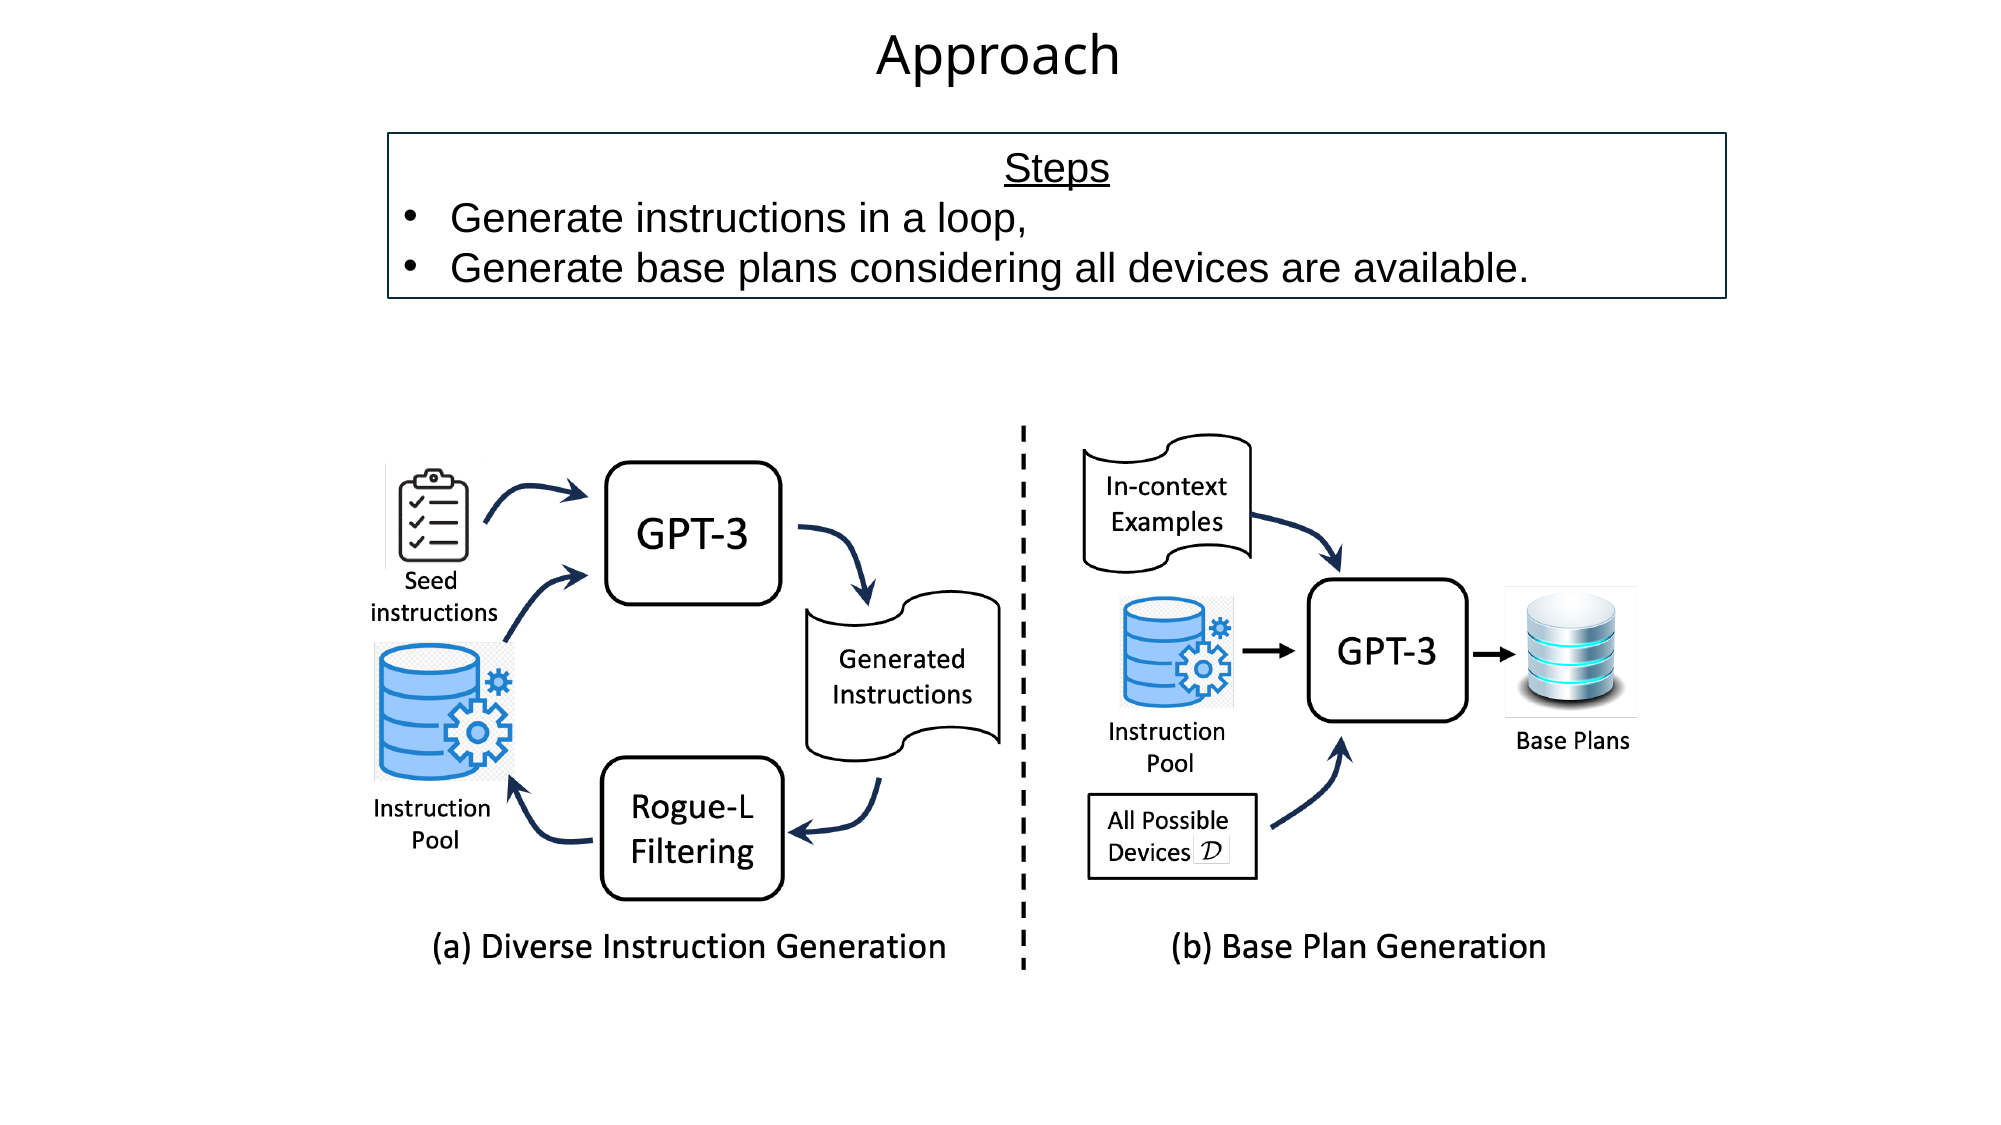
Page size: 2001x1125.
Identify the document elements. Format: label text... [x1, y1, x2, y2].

text_box Steps Generate instructions in a loop, Generate base plans considering all devices are available. [388, 132, 1726, 298]
picture [348, 424, 1652, 993]
text_box Approach [861, 13, 1137, 94]
